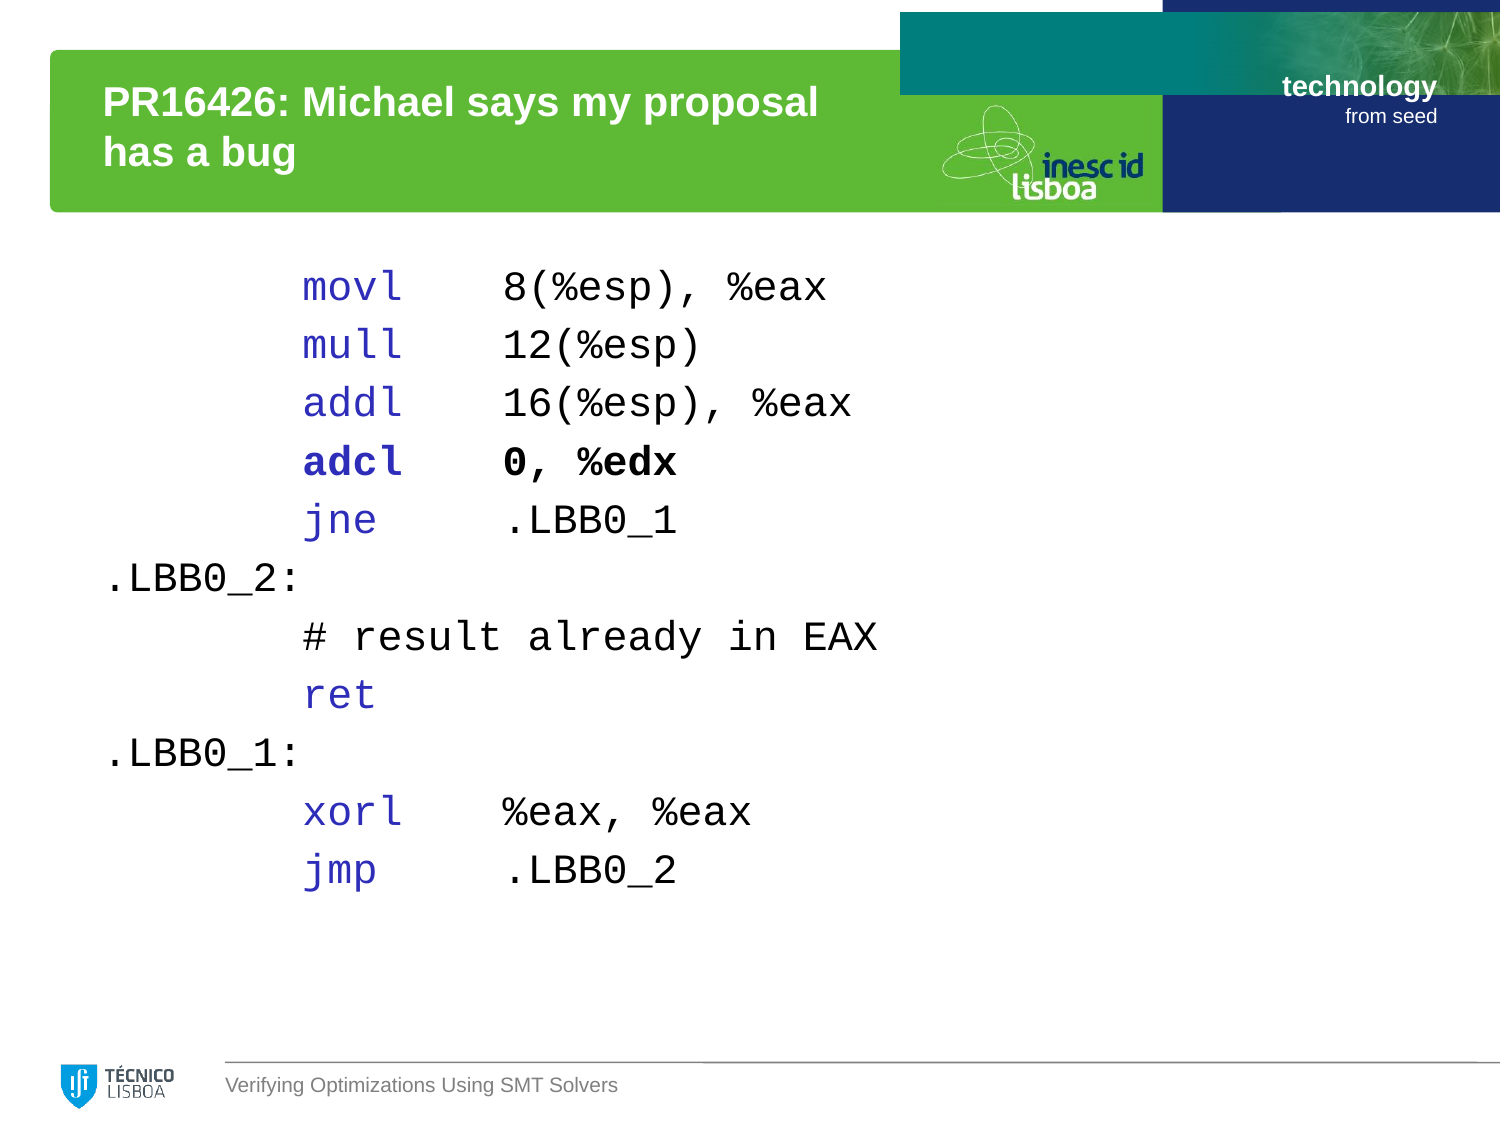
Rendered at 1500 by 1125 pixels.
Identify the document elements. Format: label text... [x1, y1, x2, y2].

picture [900, 12, 1500, 95]
footer Verifying Optimizations Using SMT Solvers [225, 1071, 1225, 1110]
picture [1390, 83, 1397, 93]
picture [45, 1051, 188, 1118]
picture [1330, 83, 1336, 95]
picture [1408, 83, 1415, 93]
picture [1364, 83, 1371, 93]
picture [1348, 83, 1354, 95]
picture [937, 99, 1150, 205]
text_box movl 8(%esp), %eax mull 12(%esp) addl 16(%esp), %eax adcl 0, %edx jne .LBB0_1 .LBB0_2: # result already in EAX ret .LBB0_1: xorl %eax, %eax jmp .LBB0_2 [87, 250, 1475, 976]
title PR16426: Michael says my proposal has a bug [87, 67, 888, 200]
